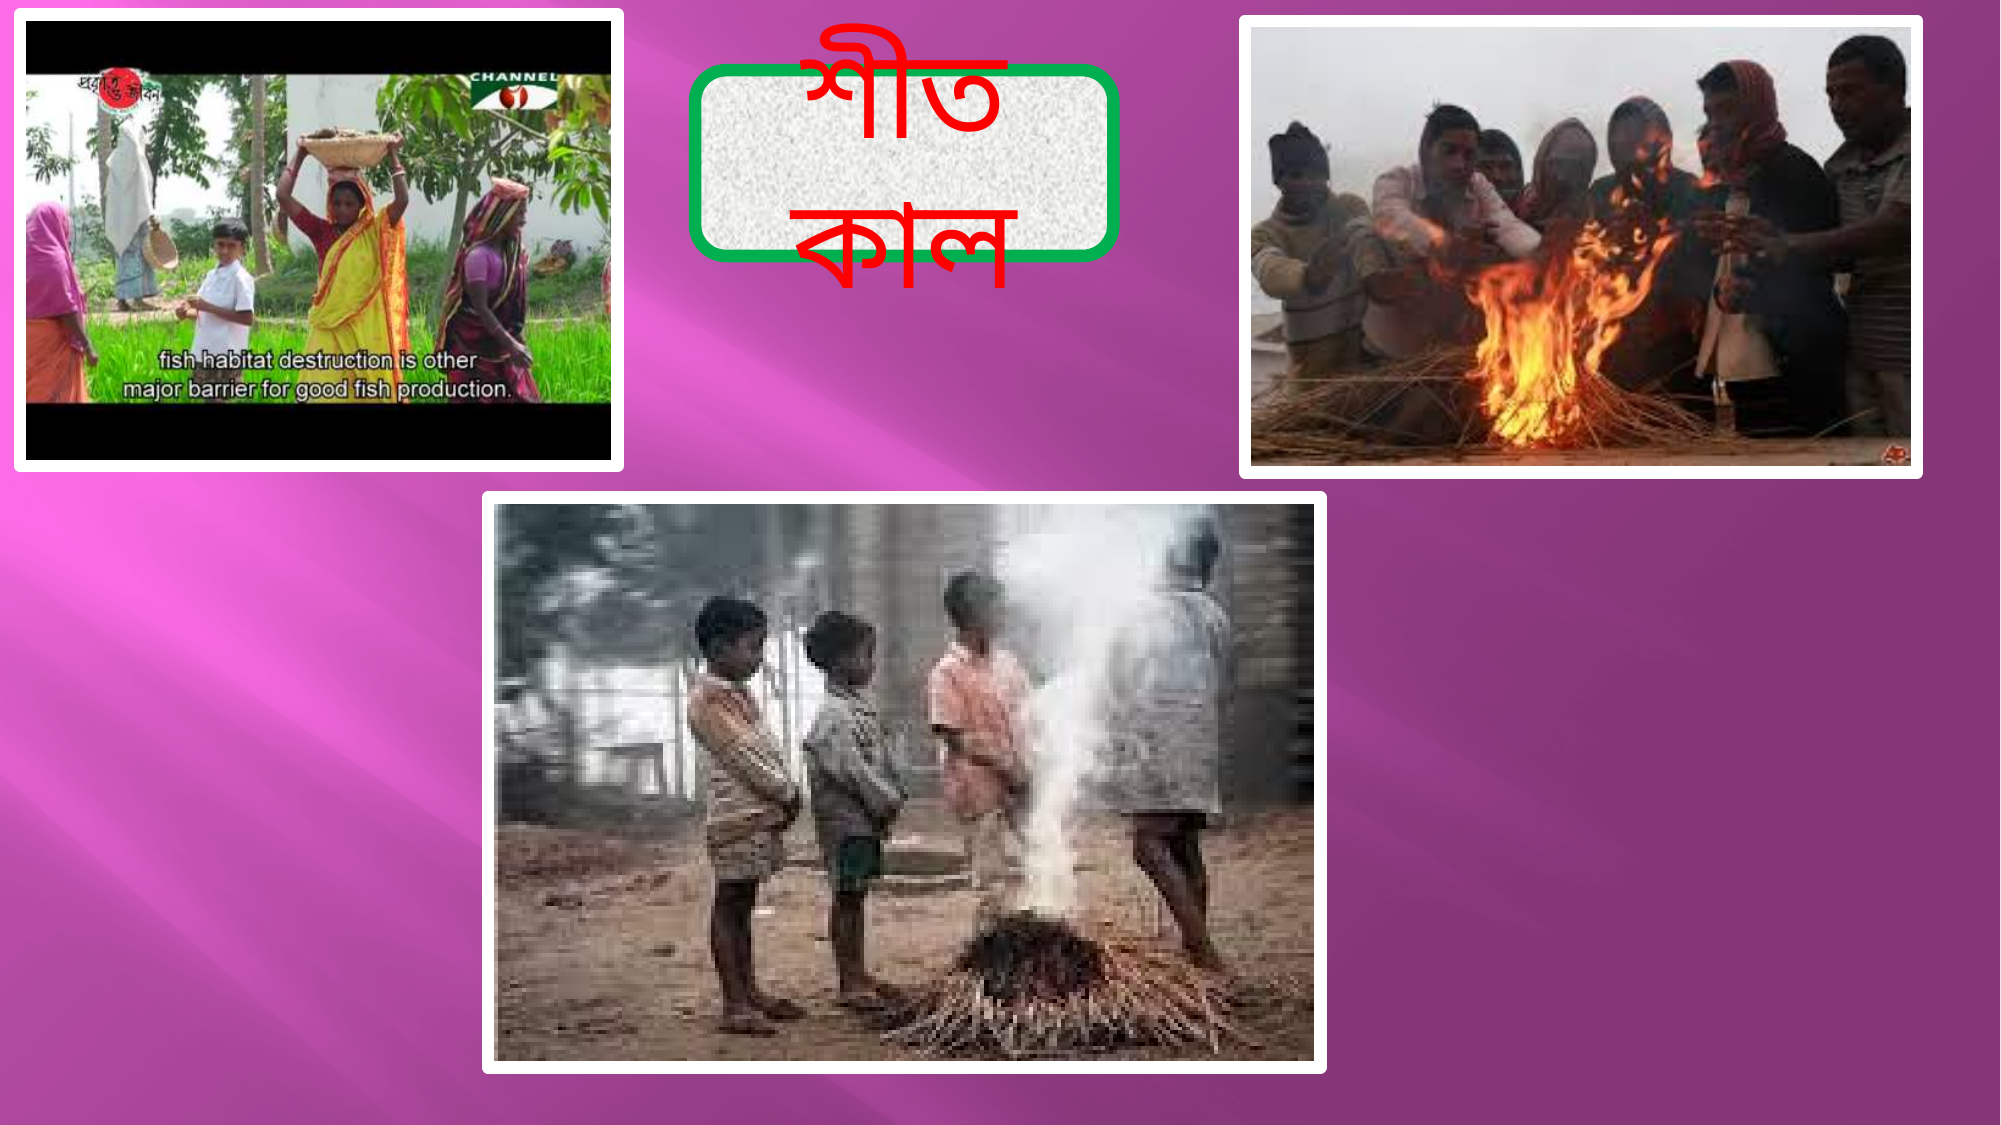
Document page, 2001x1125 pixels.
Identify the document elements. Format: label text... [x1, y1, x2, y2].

text_box শীত কাল [695, 70, 1114, 257]
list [26, 20, 612, 460]
picture [0, 0, 2001, 1125]
